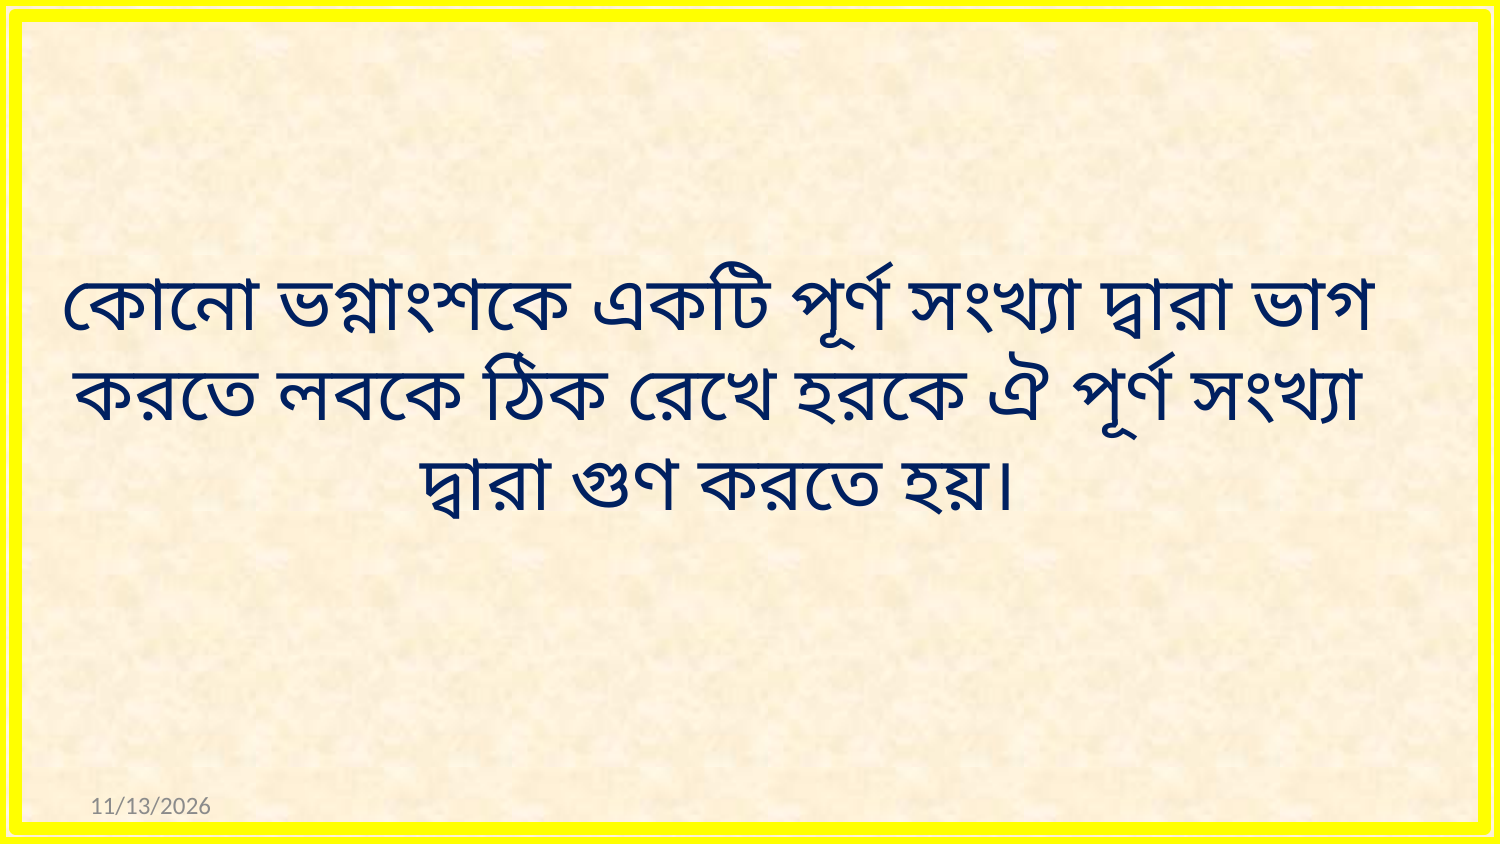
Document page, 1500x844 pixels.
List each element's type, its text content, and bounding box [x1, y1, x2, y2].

text_box কোনো ভগ্নাংশকে একটি পূর্ণ সংখ্যা দ্বারা ভাগ করতে লবকে ঠিক রেখে হরকে ঐ পূর্ণ সংখ্যা দ্বারা গুণ করতে হয়। [17, 270, 1482, 512]
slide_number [75, 782, 425, 827]
text_box [0, 0, 1500, 844]
picture [17, 17, 1482, 342]
picture [17, 440, 1482, 826]
